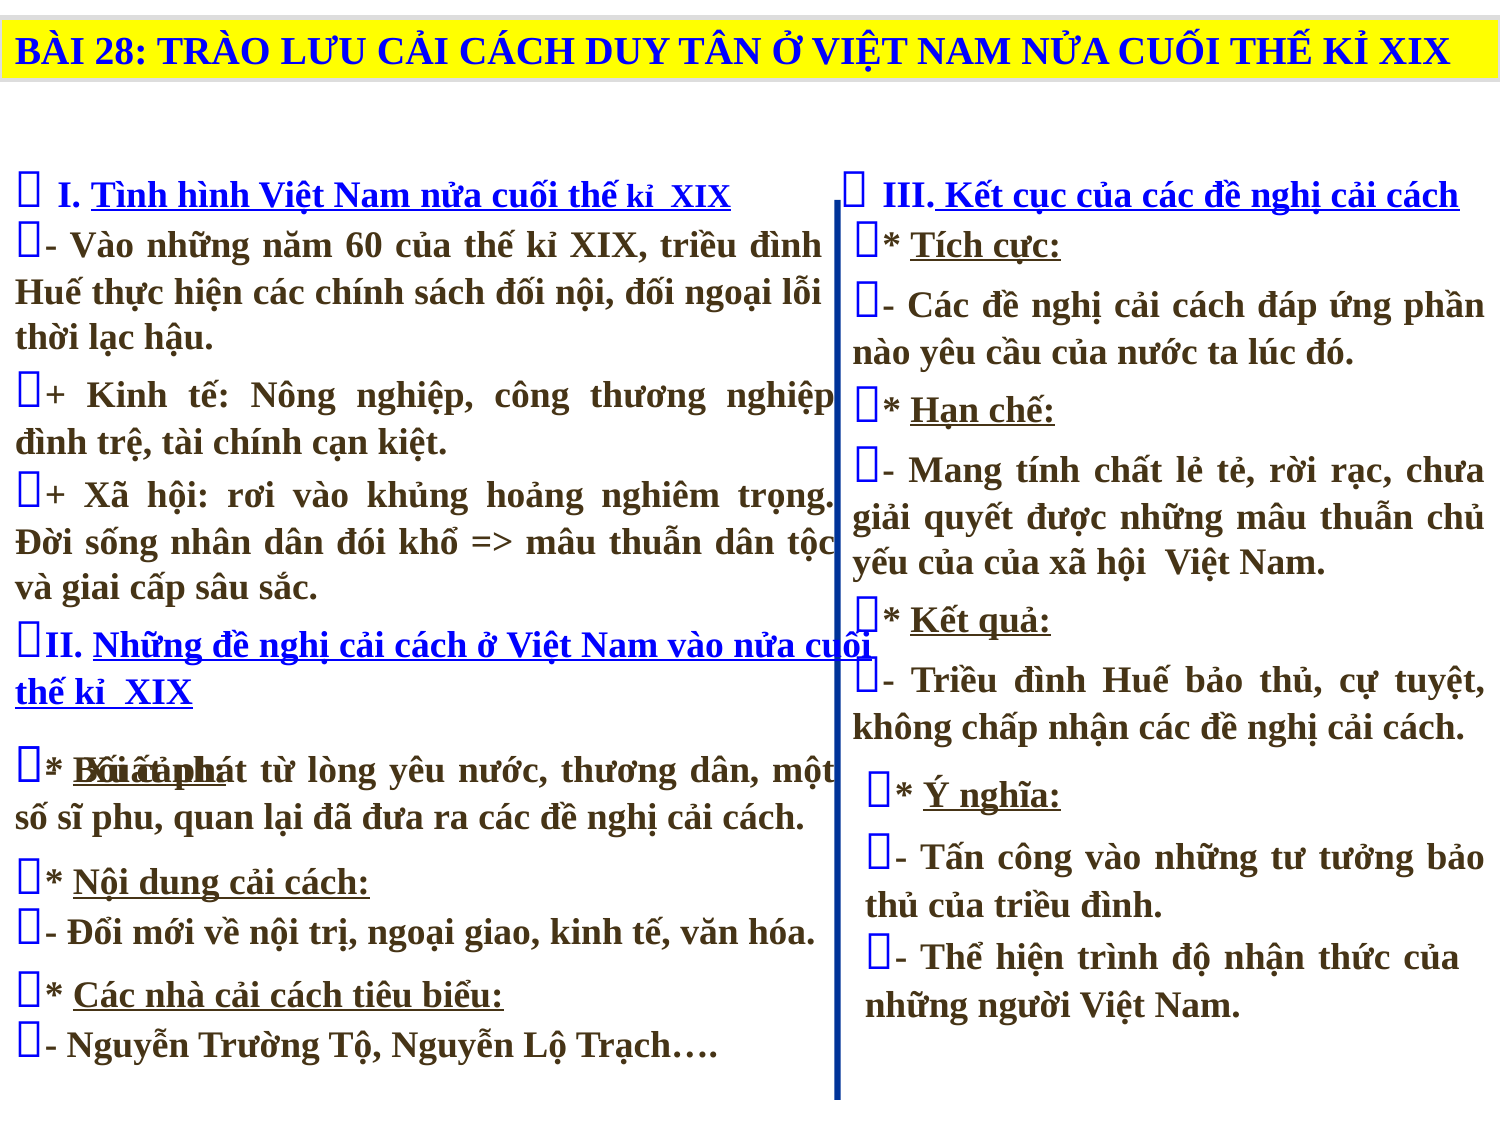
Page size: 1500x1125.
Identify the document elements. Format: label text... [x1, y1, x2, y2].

text_box * Ý nghĩa: [850, 749, 1188, 812]
text_box - Vào những năm 60 của thế kỉ XIX, triều đình Huế thực hiện các chính sách đối nội, đối ngoại lỗi thời lạc hậu. [0, 199, 838, 349]
text_box + Kinh tế: Nông nghiệp, công thương nghiệp đình trệ, tài chính cạn kiệt. [0, 349, 850, 449]
text_box - Đổi mới về nội trị, ngoại giao, kinh tế, văn hóa. [0, 887, 863, 963]
text_box * Các nhà cải cách tiêu biểu: [0, 949, 563, 999]
text_box  I. Tình hình Việt Nam nửa cuối thế kỉ XIX [0, 149, 825, 199]
text_box - Nguyễn Trường Tộ, Nguyễn Lộ Trạch…. [0, 999, 788, 1075]
text_box BÀI 28: TRÀO LƯU CẢI CÁCH DUY TÂN Ở VIỆT NAM NỬA CUỐI THẾ KỈ XIX [0, 17, 1500, 80]
text_box II. Những đề nghị cải cách ở Việt Nam vào nửa cuối thế kỉ XIX [0, 599, 900, 720]
text_box * Tích cực: - Các đề nghị cải cách đáp ứng phần nào yêu cầu của nước ta lúc đó. * Hạn chế: - Mang tính chất lẻ tẻ, rời rạc, chưa giải quyết được những mâu thuẫn chủ yếu của của xã hội Việt Nam. * Kết quả: - Triều đình Huế bảo thủ, cự tuyệt, không chấp nhận các đề nghị cải cách. [837, 225, 1500, 755]
text_box - Tấn công vào những tư tưởng bảo thủ của triều đình. [849, 812, 1500, 933]
text_box  III. Kết cục của các đề nghị cải cách [825, 149, 1500, 225]
text_box + Xã hội: rơi vào khủng hoảng nghiêm trọng. Đời sống nhân dân đói khổ => mâu thuẫn dân tộc và giai cấp sâu sắc. [0, 449, 850, 599]
text_box - Thể hiện trình độ nhận thức của những người Việt Nam. [849, 912, 1475, 1033]
text_box * Nội dung cải cách: [0, 837, 488, 887]
text_box - Xuất phát từ lòng yêu nước, thương dân, một số sĩ phu, quan lại đã đưa ra các đề nghị cải cách. [0, 724, 850, 845]
